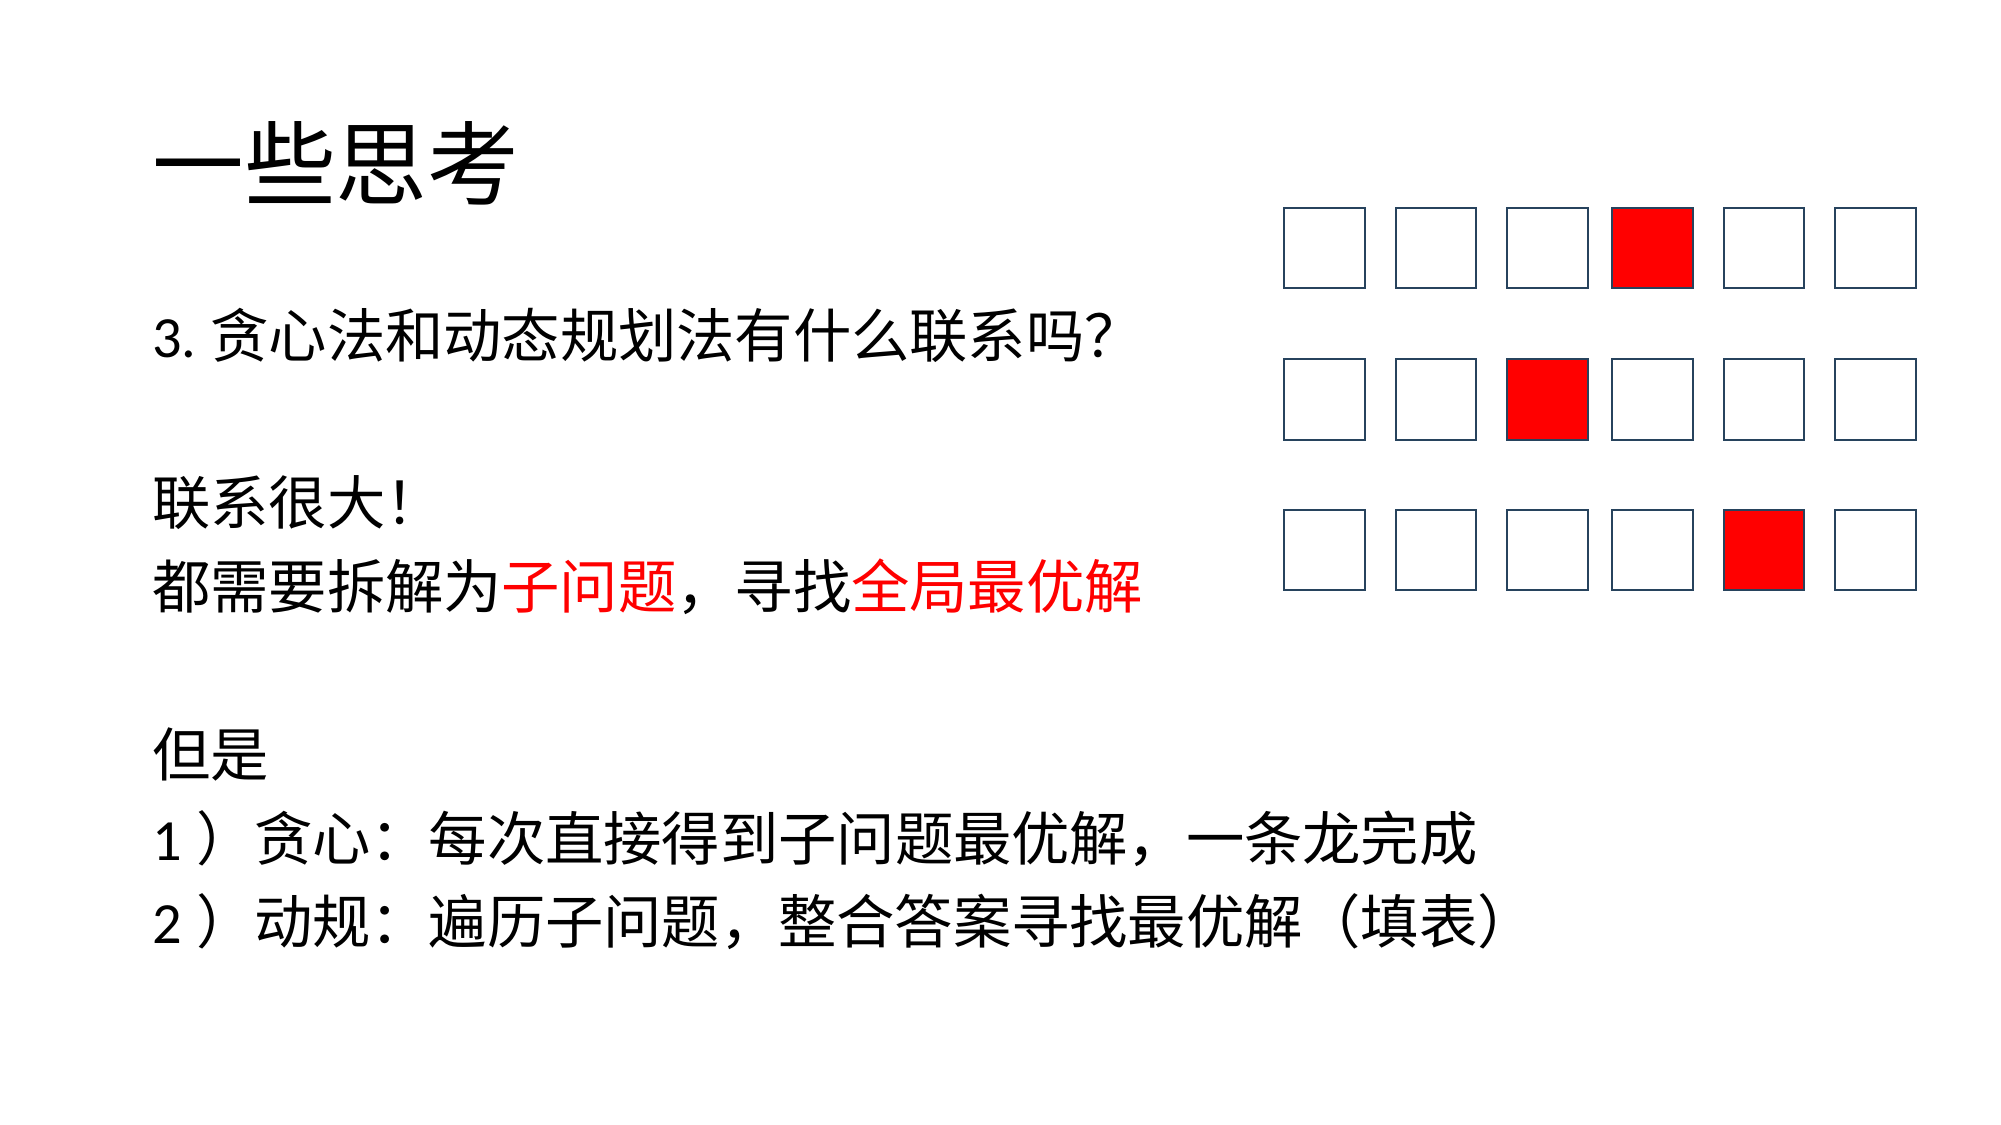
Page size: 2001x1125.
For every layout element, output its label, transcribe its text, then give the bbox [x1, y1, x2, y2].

text_box [1834, 509, 1917, 591]
text_box [1611, 509, 1694, 591]
text_box [1506, 358, 1589, 441]
text_box [1506, 207, 1589, 289]
text_box [1283, 207, 1366, 289]
text_box [1611, 358, 1694, 441]
text_box [1283, 358, 1366, 441]
text_box [1611, 207, 1694, 289]
text_box [1834, 358, 1917, 441]
text_box [1723, 207, 1805, 289]
title 一些思考 [137, 59, 1863, 278]
text_box [1723, 358, 1805, 441]
text_box [1395, 207, 1477, 289]
text_box [1834, 207, 1917, 289]
text_box [1283, 509, 1366, 591]
text_box [1723, 509, 1805, 591]
text_box [1395, 509, 1477, 591]
text_box [1395, 358, 1477, 441]
list 3.贪心法和动态规划法有什么联系吗？ 联系很大！ 都需要拆解为子问题，寻找全局最优解 但是 1）贪心：每次直接得到子问题最优解，一条龙完成 2）动规：遍历子问题，整合答案寻找最优解（填表） [137, 299, 1863, 1014]
text_box [1506, 509, 1589, 591]
